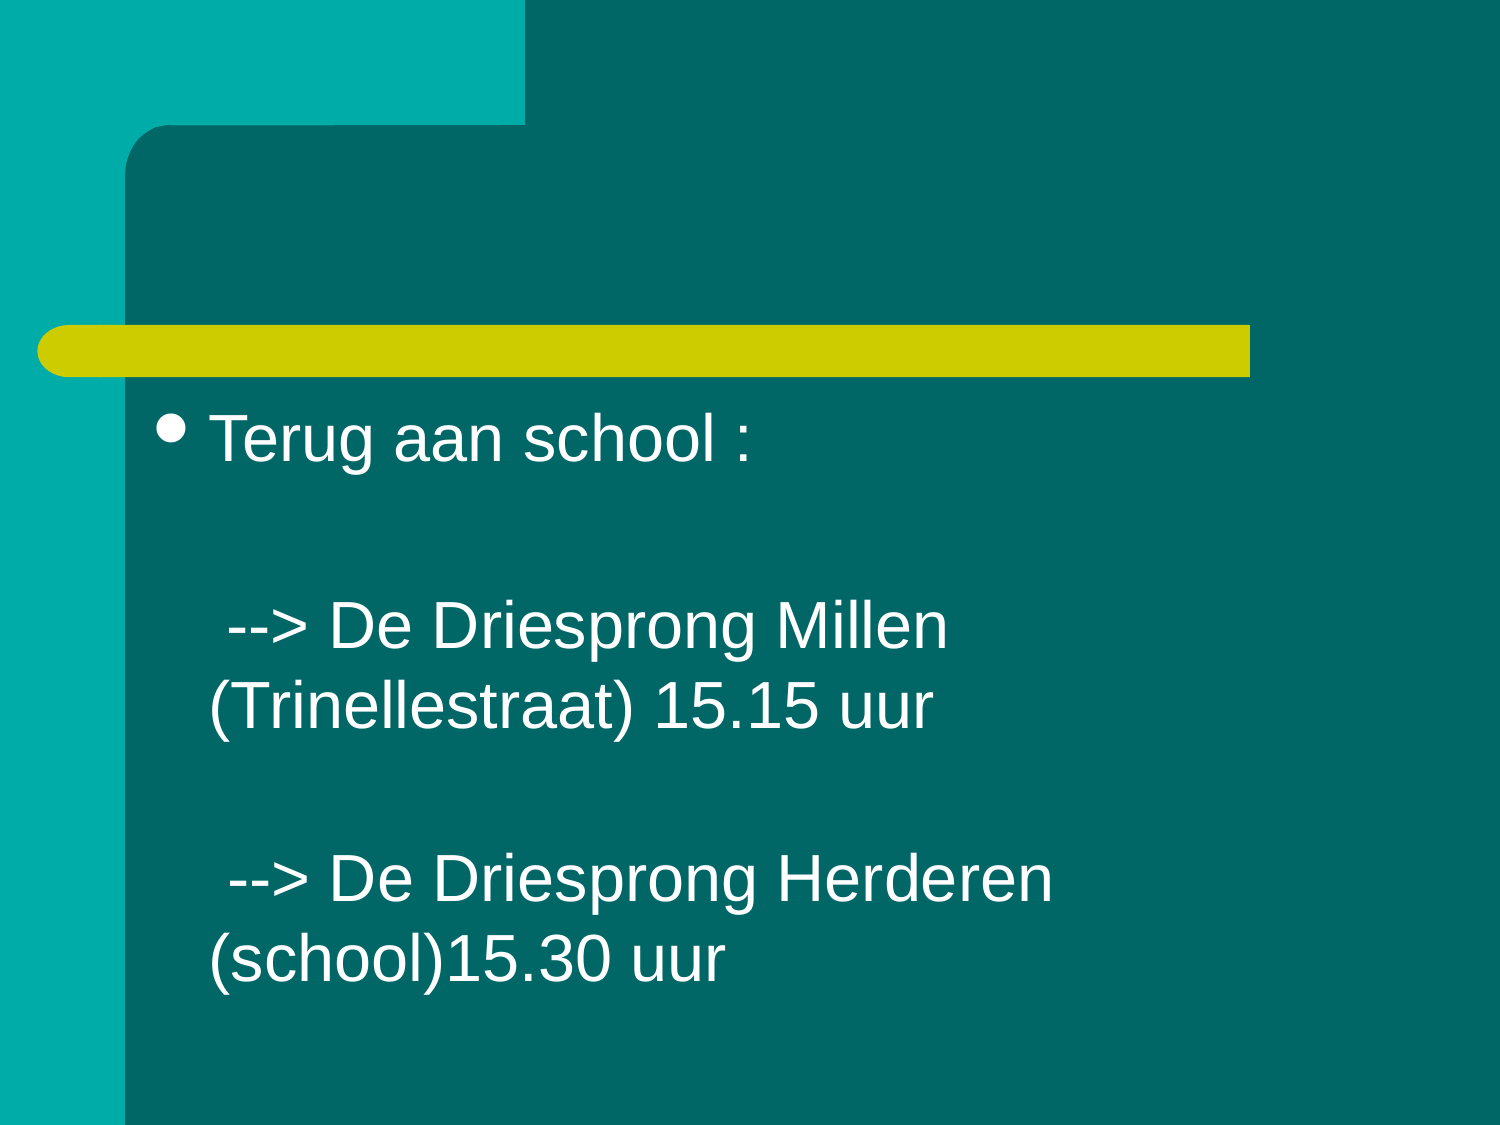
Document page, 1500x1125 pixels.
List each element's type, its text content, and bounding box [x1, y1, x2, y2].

list Terug aan school : --> De Driesprong Millen (Trinellestraat) 15.15 uur --> De Driesprong Herderen (school)15.30 uur [137, 387, 1400, 999]
